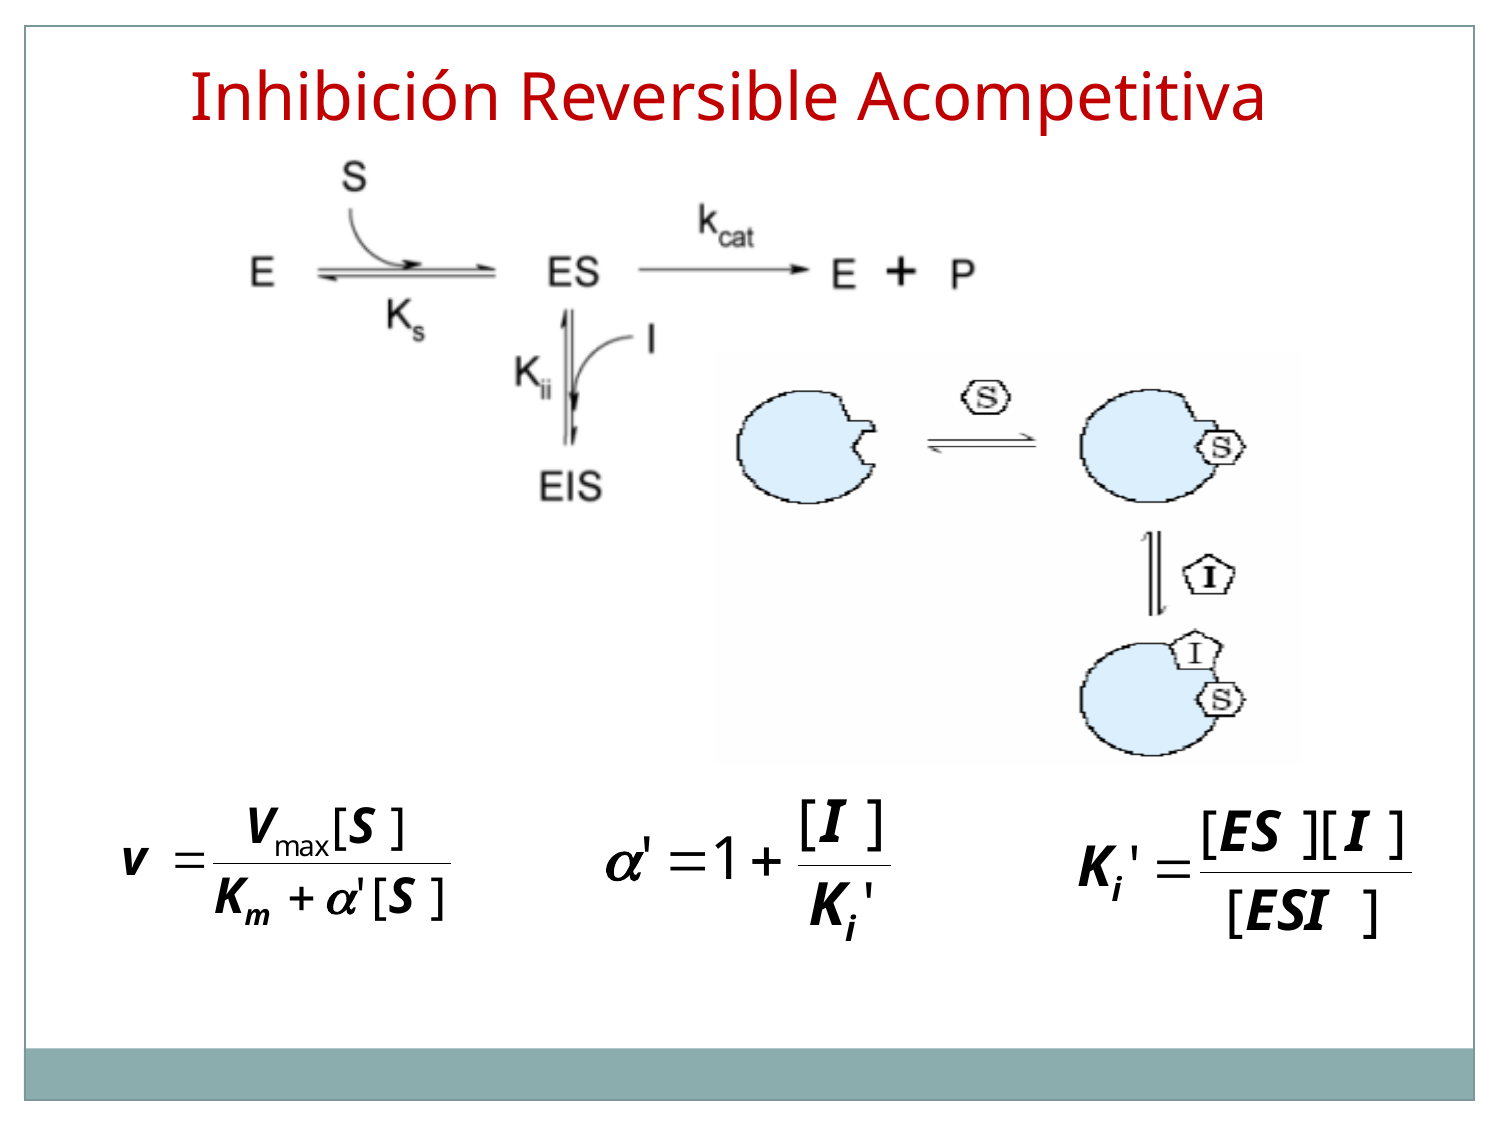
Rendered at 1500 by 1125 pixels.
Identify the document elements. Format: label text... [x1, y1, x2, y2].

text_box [1070, 796, 1426, 953]
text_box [120, 796, 461, 938]
text_box Inhibición Reversible Acompetitiva [175, 46, 1430, 142]
picture [152, 140, 1300, 851]
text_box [597, 784, 902, 955]
